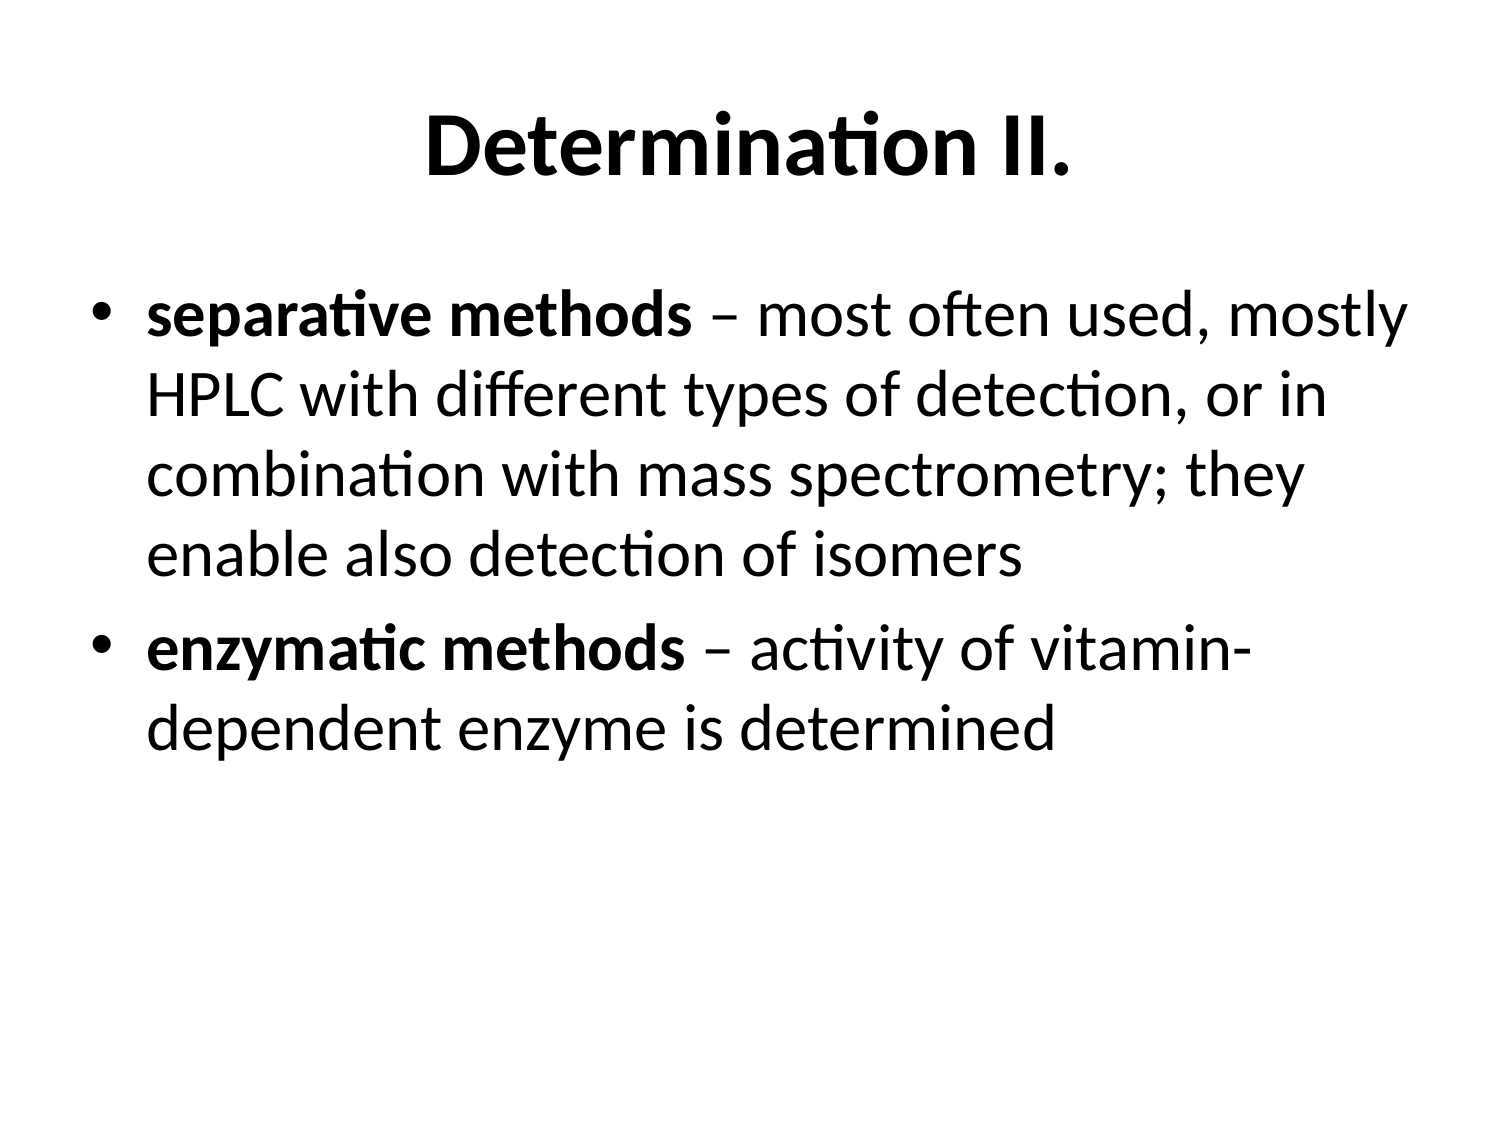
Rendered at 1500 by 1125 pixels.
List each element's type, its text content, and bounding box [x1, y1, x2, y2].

title Determination II. [75, 45, 1425, 233]
list separative methods – most often used, mostly HPLC with different types of detection, or in combination with mass spectrometry; they enable also detection of isomers enzymatic methods – activity of vitamin-dependent enzyme is determined [75, 262, 1425, 1005]
